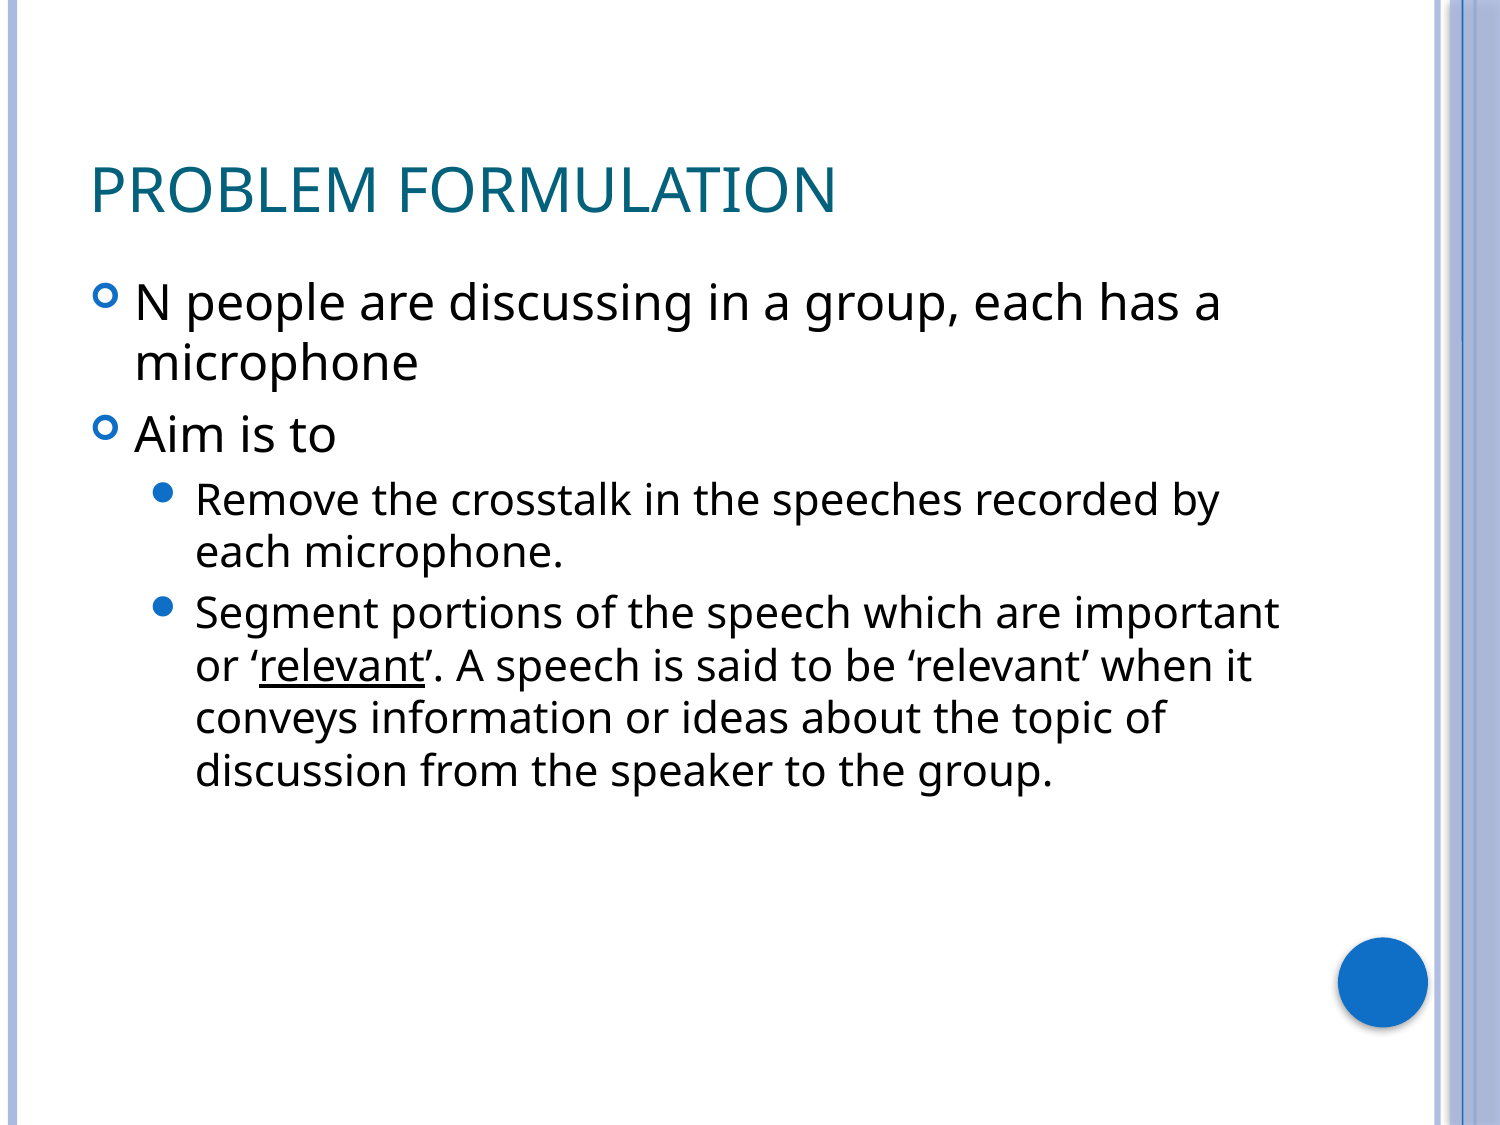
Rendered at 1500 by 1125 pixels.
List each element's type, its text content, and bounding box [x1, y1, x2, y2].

list N people are discussing in a group, each has a microphone Aim is to Remove the crosstalk in the speeches recorded by each microphone. Segment portions of the speech which are important or ‘relevant’. A speech is said to be ‘relevant’ when it conveys information or ideas about the topic of discussion from the speaker to the group. [75, 262, 1300, 1062]
title Problem Formulation [75, 45, 1300, 233]
